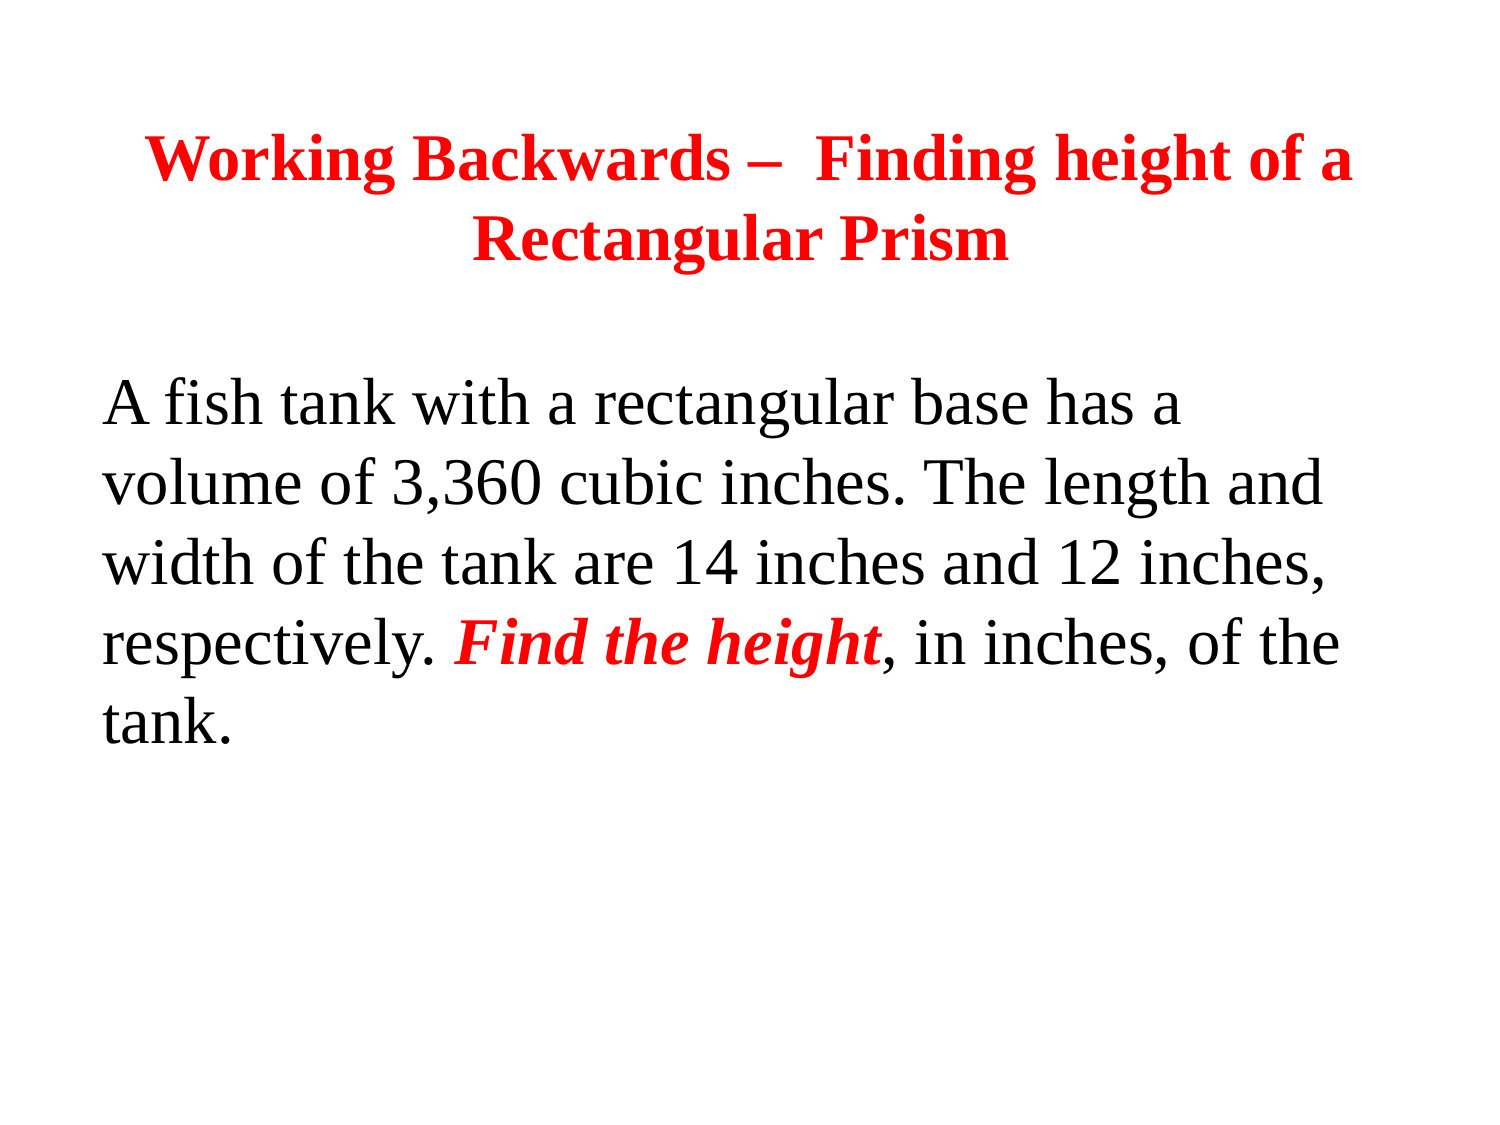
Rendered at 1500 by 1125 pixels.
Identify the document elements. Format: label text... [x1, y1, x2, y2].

list A fish tank with a rectangular base has a volume of 3,360 cubic inches. The length and width of the tank are 14 inches and 12 inches, respectively. Find the height, in inches, of the tank. [87, 350, 1363, 1025]
title Working Backwards – Finding height of a Rectangular Prism [112, 99, 1388, 288]
